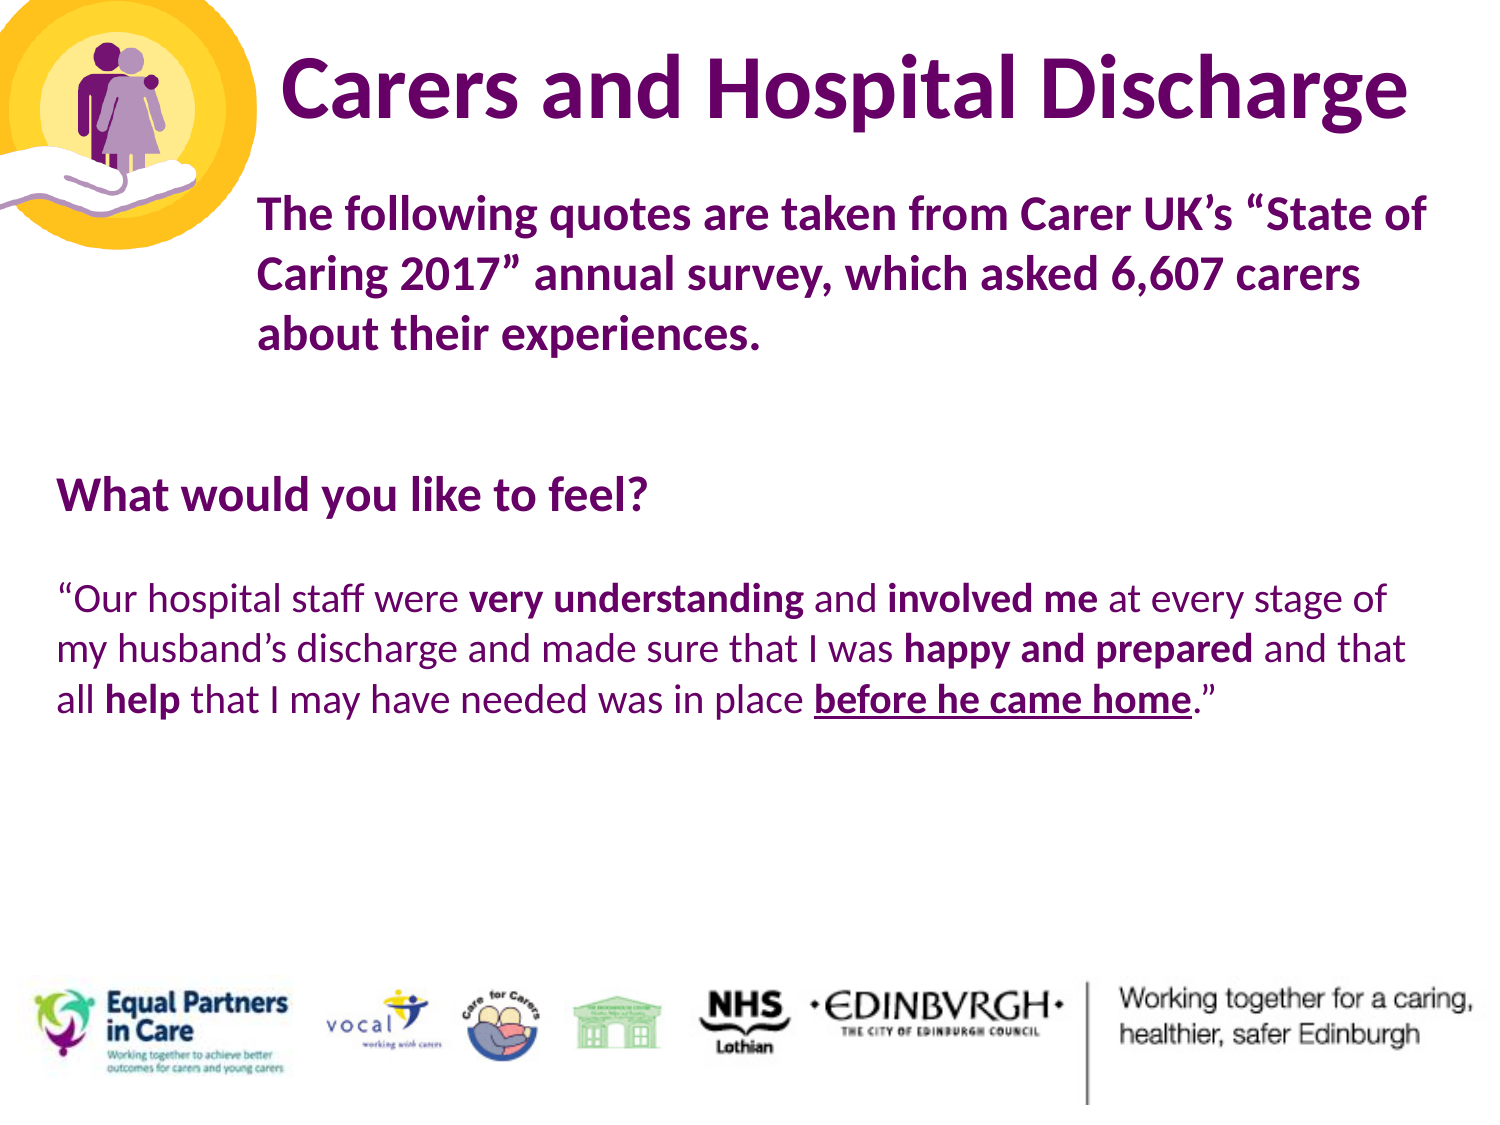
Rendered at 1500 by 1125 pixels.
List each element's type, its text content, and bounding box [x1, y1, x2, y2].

text_box Carers and Hospital Discharge [266, 19, 1447, 144]
text_box The following quotes are taken from Carer UK’s “State of Caring 2017” annual survey, which asked 6,607 carers about their experiences. [242, 172, 1471, 368]
picture [0, 0, 262, 260]
picture [17, 975, 1500, 1105]
text_box What would you like to feel? “Our hospital staff were very understanding and involved me at every stage of my husband’s discharge and made sure that I was happy and prepared and that all help that I may have needed was in place before he came home.” [41, 408, 1459, 774]
